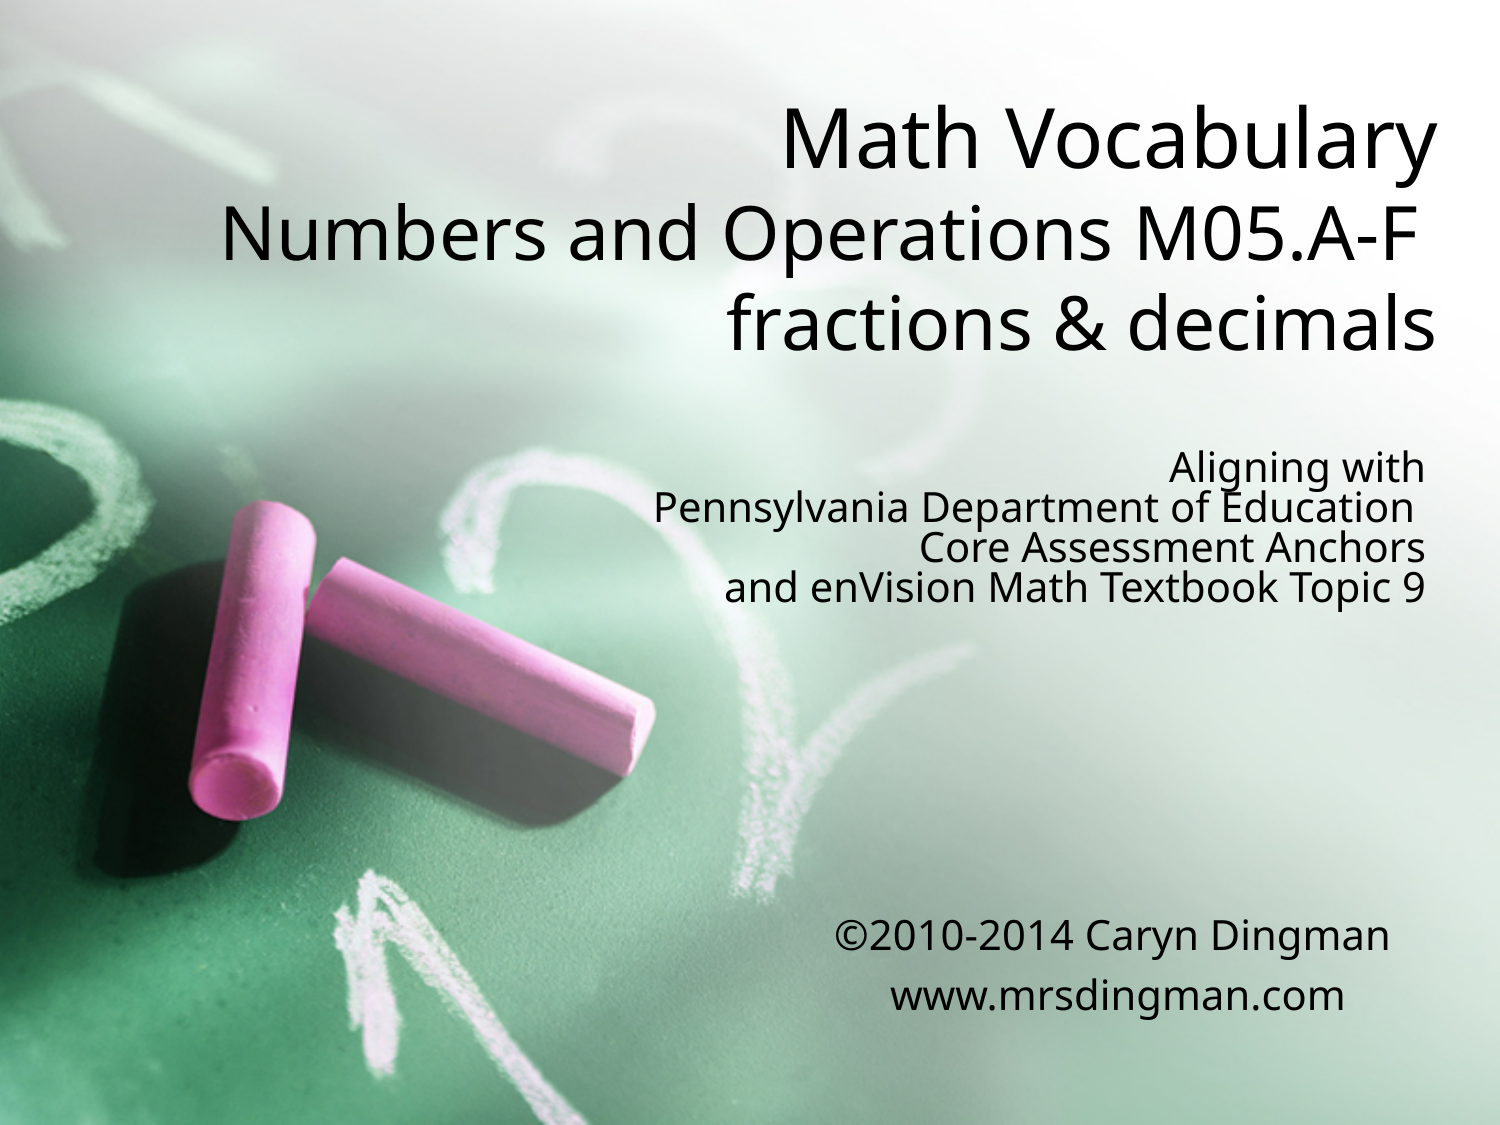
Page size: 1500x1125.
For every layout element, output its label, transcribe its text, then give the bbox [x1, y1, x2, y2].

subtitle Aligning with Pennsylvania Department of Education Core Assessment Anchors and enVision Math Textbook Topic 9 [439, 443, 1442, 650]
title Math Vocabulary Numbers and Operations M05.A-F fractions & decimals [90, 71, 1454, 424]
text_box ©2010-2014 Caryn Dingman www.mrsdingman.com [792, 910, 1443, 1027]
picture [0, 0, 1500, 1125]
